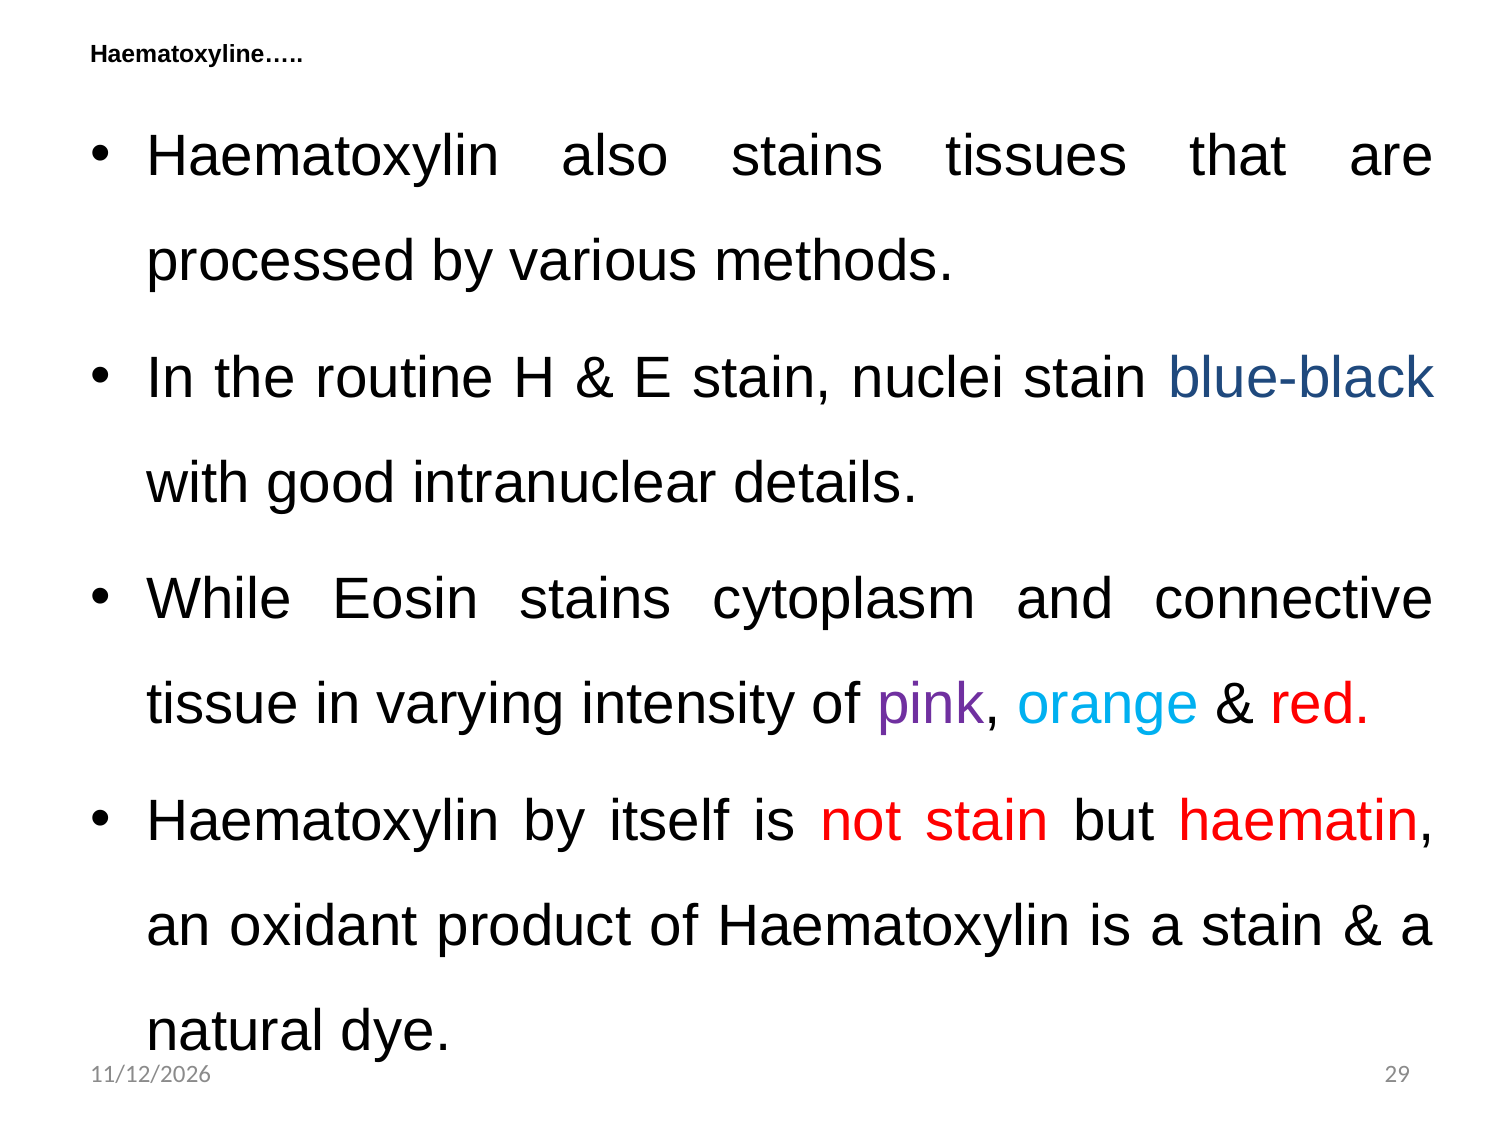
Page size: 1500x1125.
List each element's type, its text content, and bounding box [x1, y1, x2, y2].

list Haematoxylin also stains tissues that are processed by various methods. In the routine H & E stain, nuclei stain blue-black with good intranuclear details. While Eosin stains cytoplasm and connective tissue in varying intensity of pink, orange & red. Haematoxylin by itself is not stain but haematin, an oxidant product of Haematoxylin is a stain & a natural dye. [75, 75, 1450, 1043]
title Haematoxyline….. [75, 0, 1425, 75]
slide_number 29 [1074, 1042, 1425, 1103]
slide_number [75, 1042, 425, 1103]
